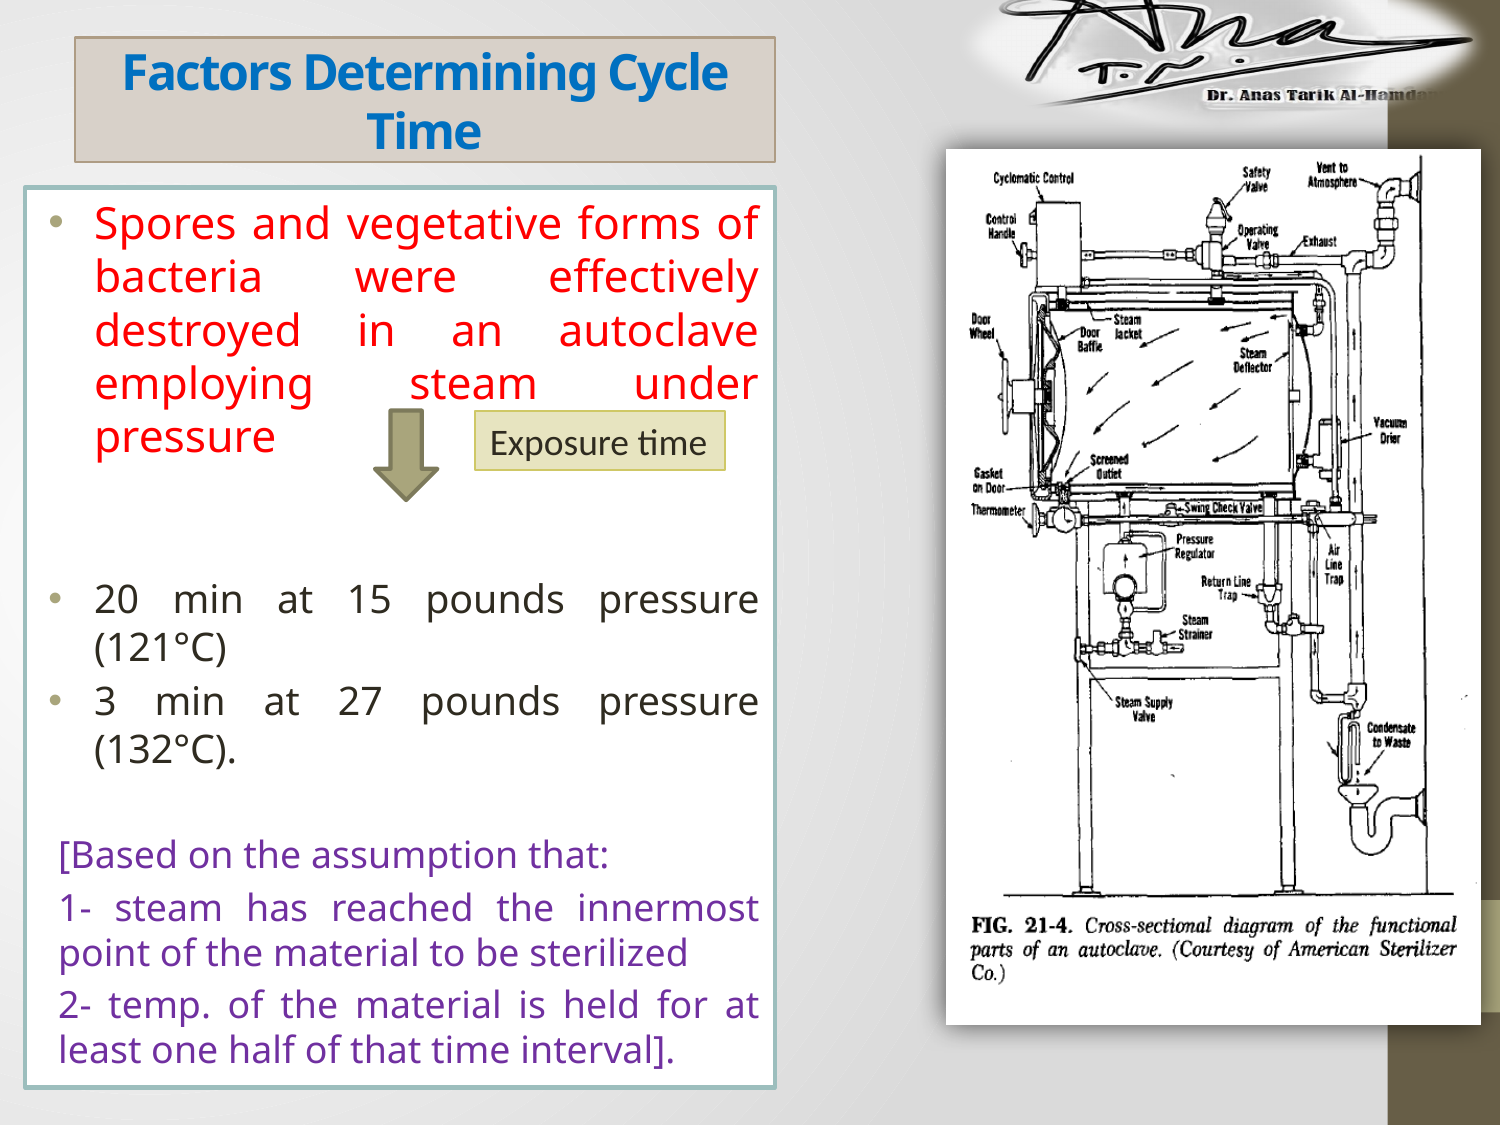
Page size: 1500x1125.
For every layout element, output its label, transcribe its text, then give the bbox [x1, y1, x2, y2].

title Factors Determining Cycle Time [74, 36, 776, 163]
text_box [946, 0, 1498, 1026]
text_box [373, 408, 440, 503]
text_box Exposure time [474, 410, 726, 471]
list Spores and vegetative forms of bacteria were effectively destroyed in an autoclave employing steam under pressure 20 min at 15 pounds pressure (121°C) 3 min at 27 pounds pressure (132°C). [Based on the assumption that: 1- steam has reached the innermost point of the material to be sterilized 2- temp. of the material is held for at least one half of that time interval]. [23, 185, 777, 1090]
